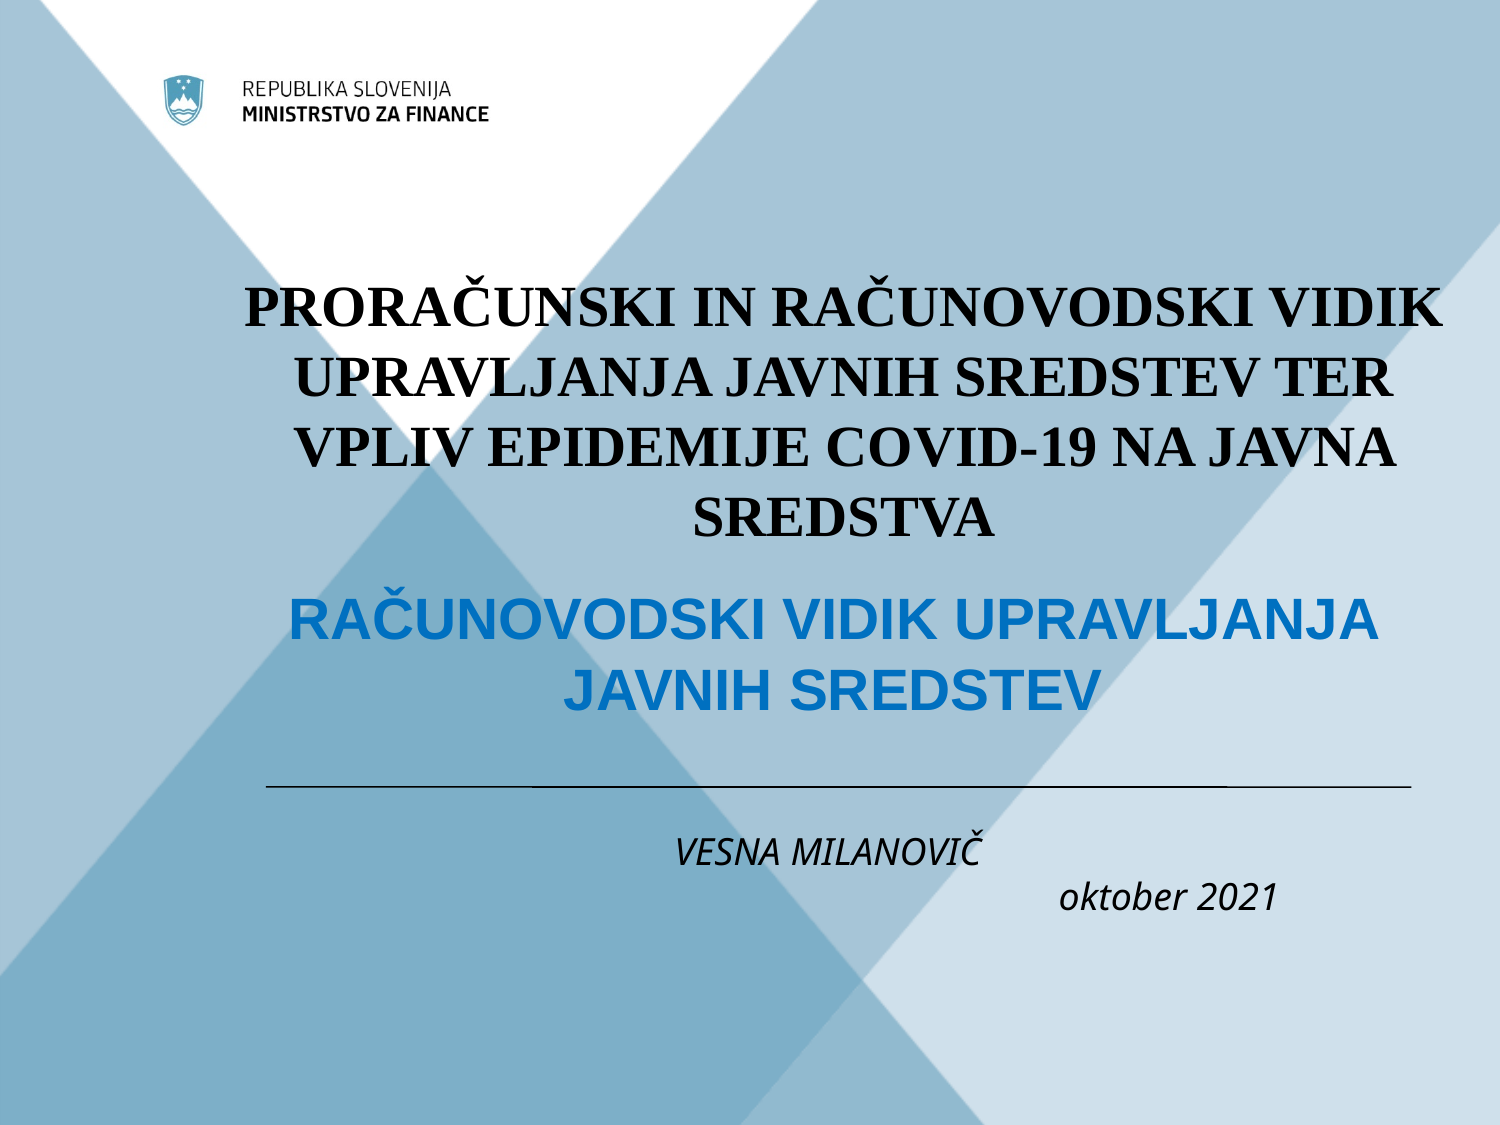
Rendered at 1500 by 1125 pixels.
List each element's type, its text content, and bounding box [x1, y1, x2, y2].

title PRORAČUNSKI IN RAČUNOVODSKI VIDIK UPRAVLJANJA JAVNIH SREDSTEV ter vpliv epidemije covid-19 na javna sredstva [206, 196, 1482, 556]
picture [0, 0, 1500, 1125]
subtitle RAČUNOVODSKI VIDIK UPRAVLJANJA JAVNIH SREDSTEV [194, 574, 1473, 787]
text_box VESNA MILANOVIČ oktober 2021 [199, 820, 1477, 925]
